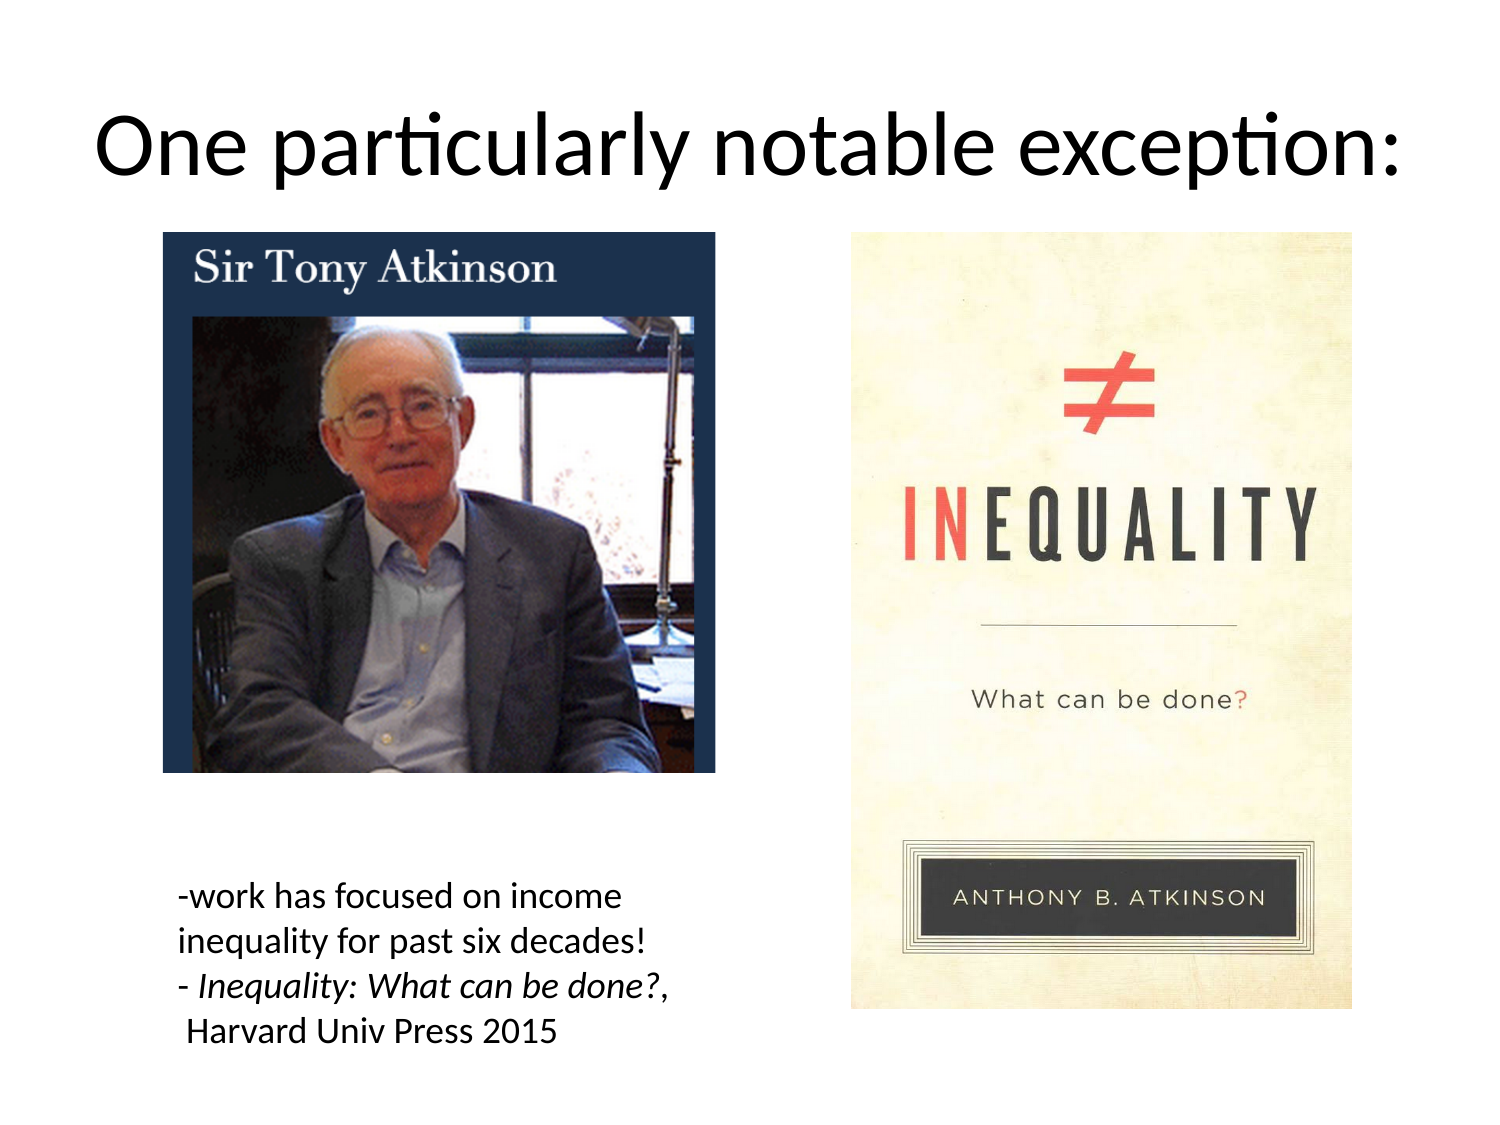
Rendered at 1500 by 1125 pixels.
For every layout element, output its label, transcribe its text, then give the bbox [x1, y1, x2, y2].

text_box -work has focused on income inequality for past six decades! - Inequality: What can be done?, Harvard Univ Press 2015 [162, 863, 716, 1059]
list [162, 232, 716, 773]
picture [851, 232, 1352, 1009]
title One particularly notable exception: [75, 45, 1425, 233]
